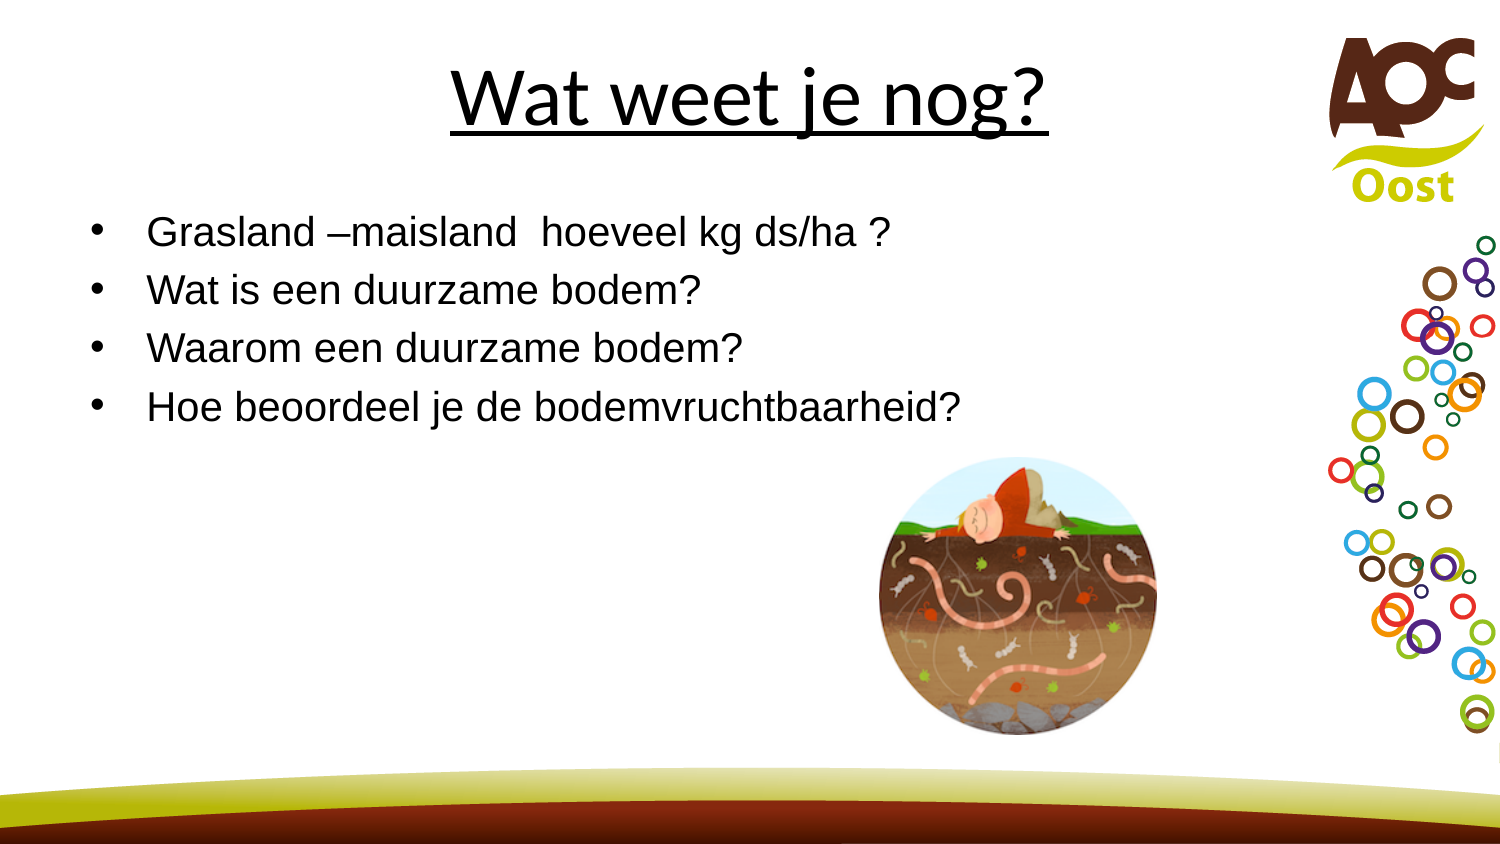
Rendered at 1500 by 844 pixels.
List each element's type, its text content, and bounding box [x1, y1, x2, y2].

picture [0, 0, 1500, 844]
title Wat weet je nog? [75, 33, 1425, 151]
list Grasland –maisland hoeveel kg ds/ha ? Wat is een duurzame bodem? Waarom een duurzame bodem? Hoe beoordeel je de bodemvruchtbaarheid? [75, 196, 1425, 754]
